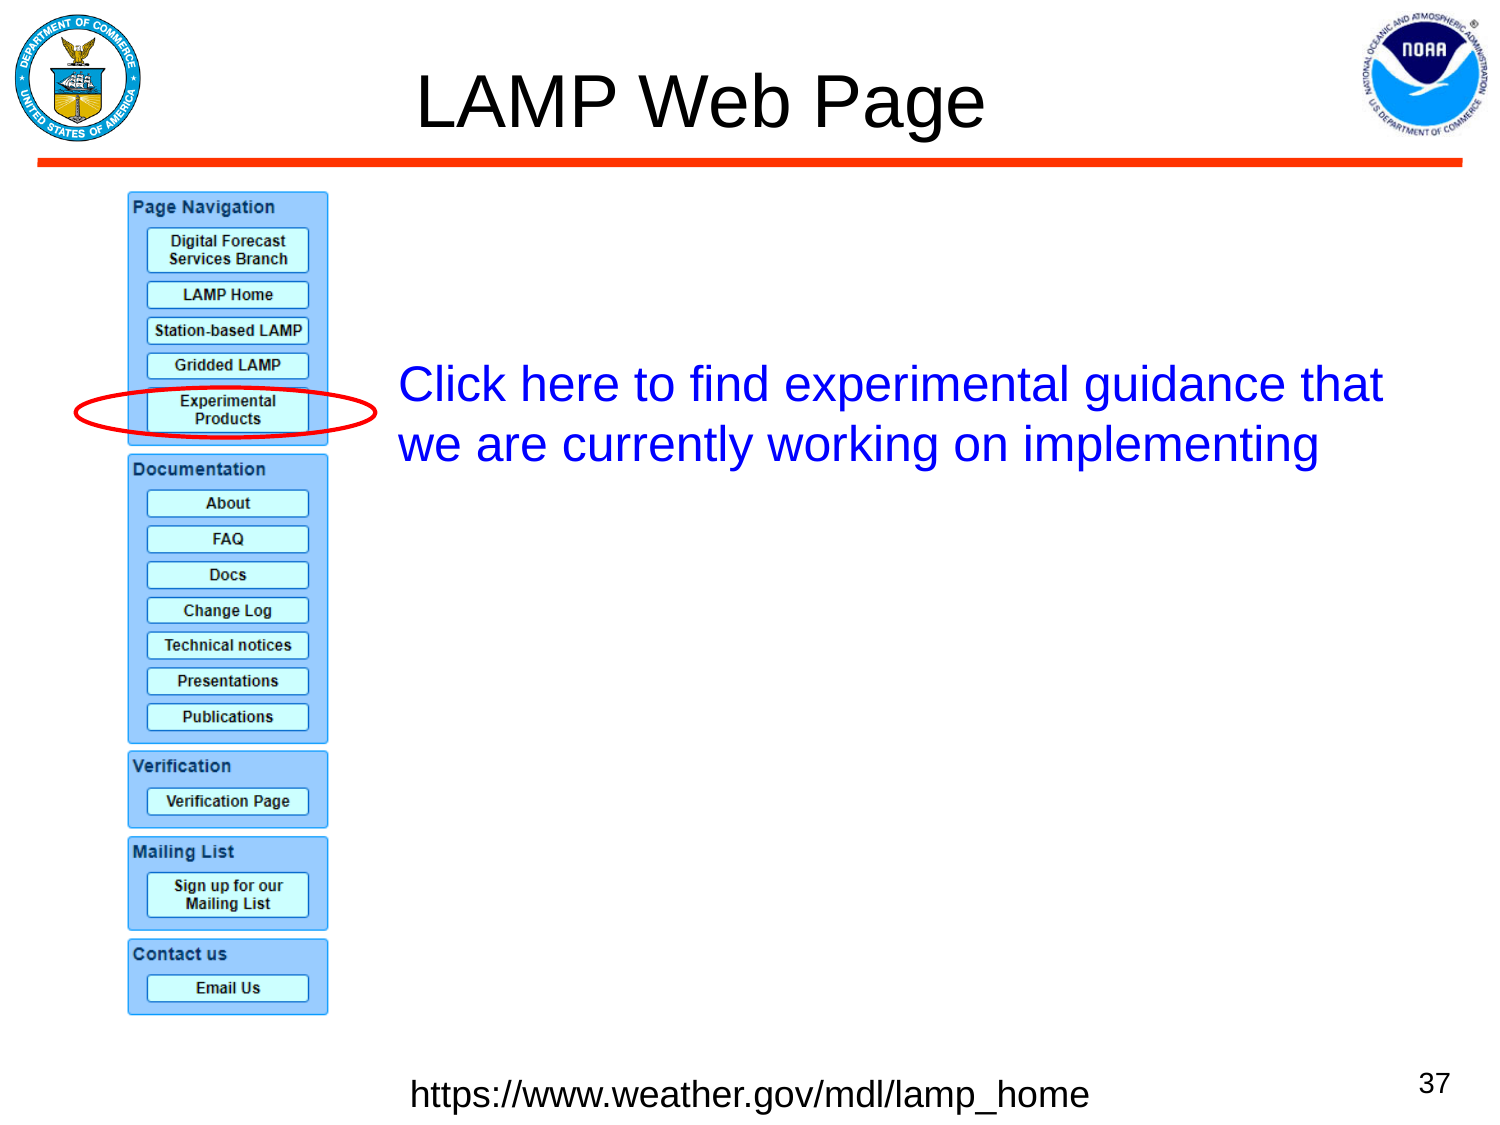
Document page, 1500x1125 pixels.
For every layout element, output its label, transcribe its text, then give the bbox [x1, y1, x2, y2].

text_box [73, 395, 107, 430]
text_box Click here to find experimental guidance that we are currently working on implementing [383, 344, 1433, 479]
picture [44, 27, 52, 35]
picture [12, 13, 142, 143]
text_box LAMP Web Page [24, 37, 1379, 150]
picture [54, 30, 101, 37]
text_box [343, 394, 378, 431]
picture [107, 29, 114, 37]
text_box https://www.weather.gov/mdl/lamp_home [307, 1062, 1193, 1123]
picture [1362, 11, 1488, 137]
picture [112, 182, 339, 1040]
slide_number 37 [1403, 1038, 1494, 1125]
